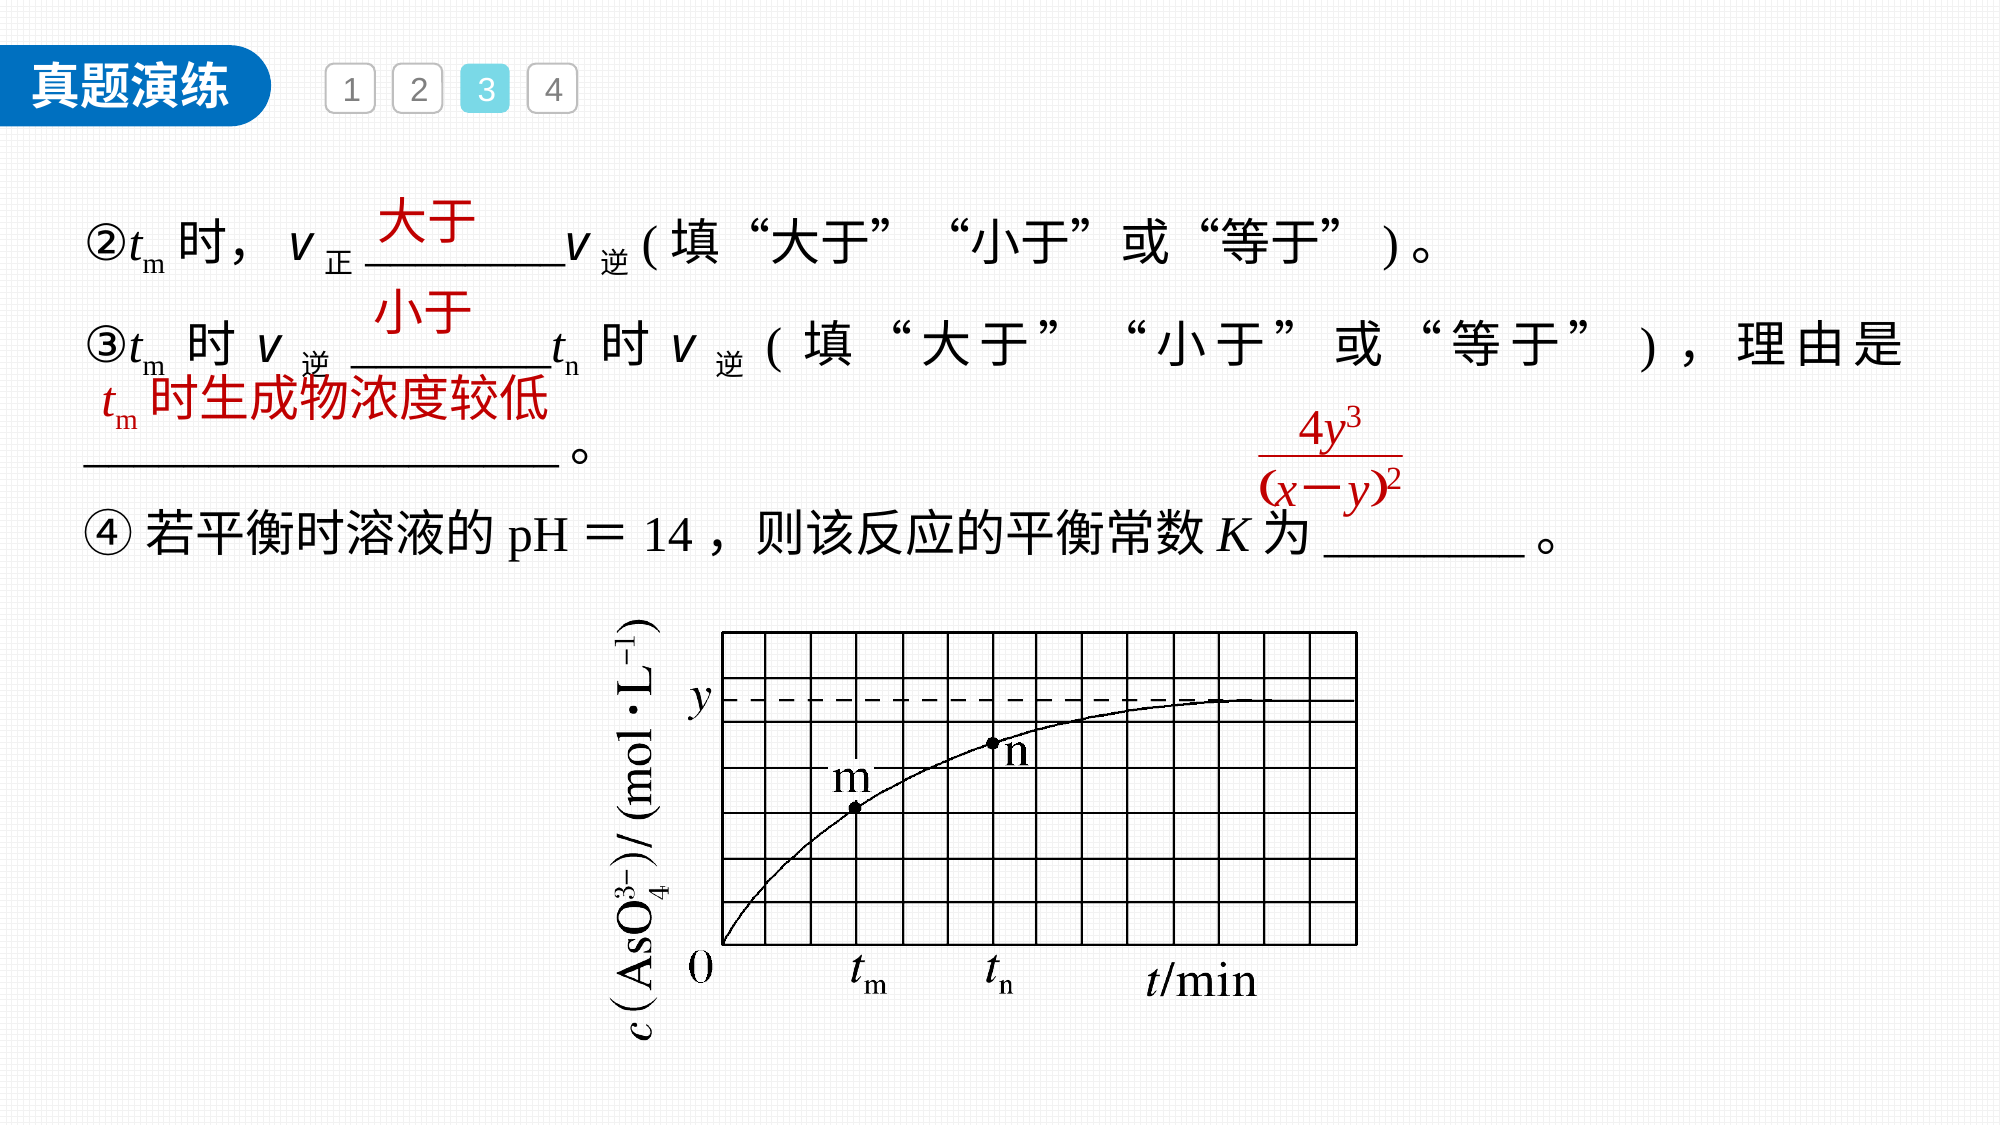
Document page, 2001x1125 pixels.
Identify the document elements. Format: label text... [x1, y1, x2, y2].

picture [598, 579, 1377, 1047]
text_box 小于 [358, 273, 489, 349]
text_box 3 [459, 62, 511, 114]
text_box 2 [391, 62, 444, 114]
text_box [1258, 395, 1504, 539]
text_box 4 [526, 62, 579, 114]
text_box tm时生成物浓度较低 [86, 359, 565, 443]
text_box 1 [324, 62, 376, 114]
text_box ②tm时，v正________v逆(填“大于”“小于”或“等于”)。 ③tm时v逆________tn时v逆(填“大于”“小于”或“等于”)，理由是___________________。 ④若平衡时溶液的pH＝14，则该反应的平衡常数K为________。 [63, 166, 1936, 572]
text_box 大于 [363, 182, 493, 257]
